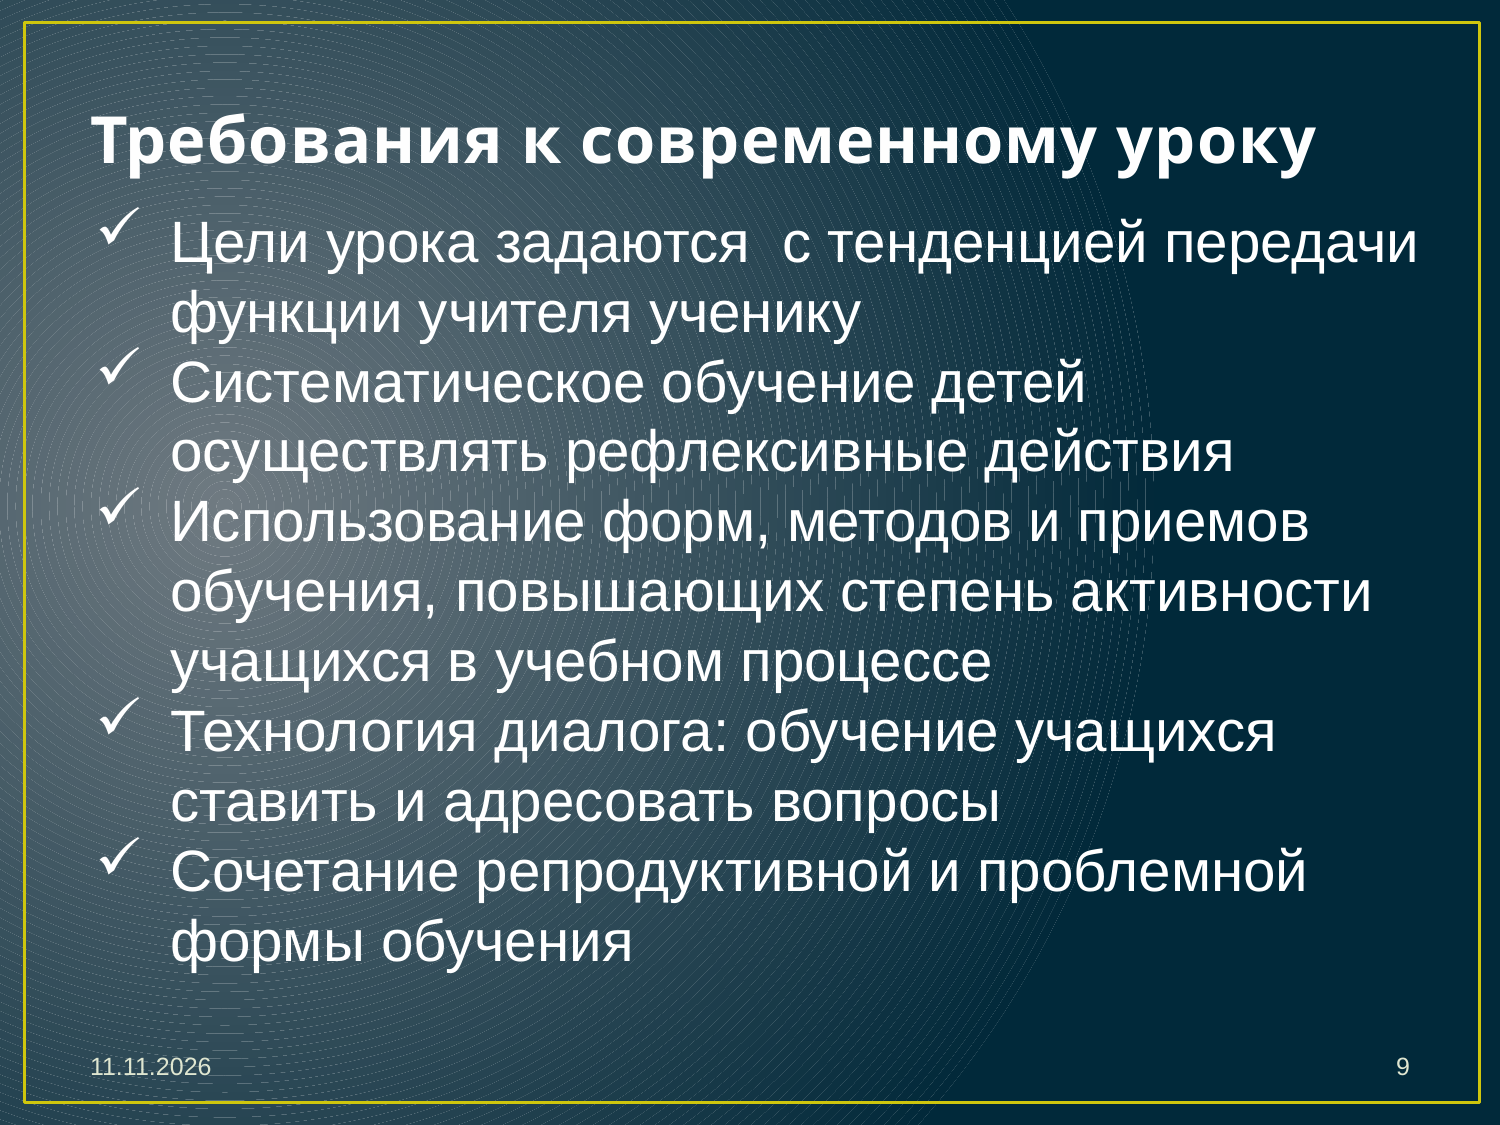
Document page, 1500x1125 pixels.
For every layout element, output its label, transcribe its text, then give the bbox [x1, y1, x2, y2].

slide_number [75, 1035, 425, 1096]
title Требования к современному уроку [75, 45, 1425, 185]
text_box Цели урока задаются с тенденцией передачи функции учителя ученику Систематическое обучение детей осуществлять рефлексивные действия Использование форм, методов и приемов обучения, повышающих степень активности учащихся в учебном процессе Технология диалога: обучение учащихся ставить и адресовать вопросы Сочетание репродуктивной и проблемной формы обучения [80, 196, 1459, 981]
slide_number 9 [1074, 1035, 1425, 1096]
